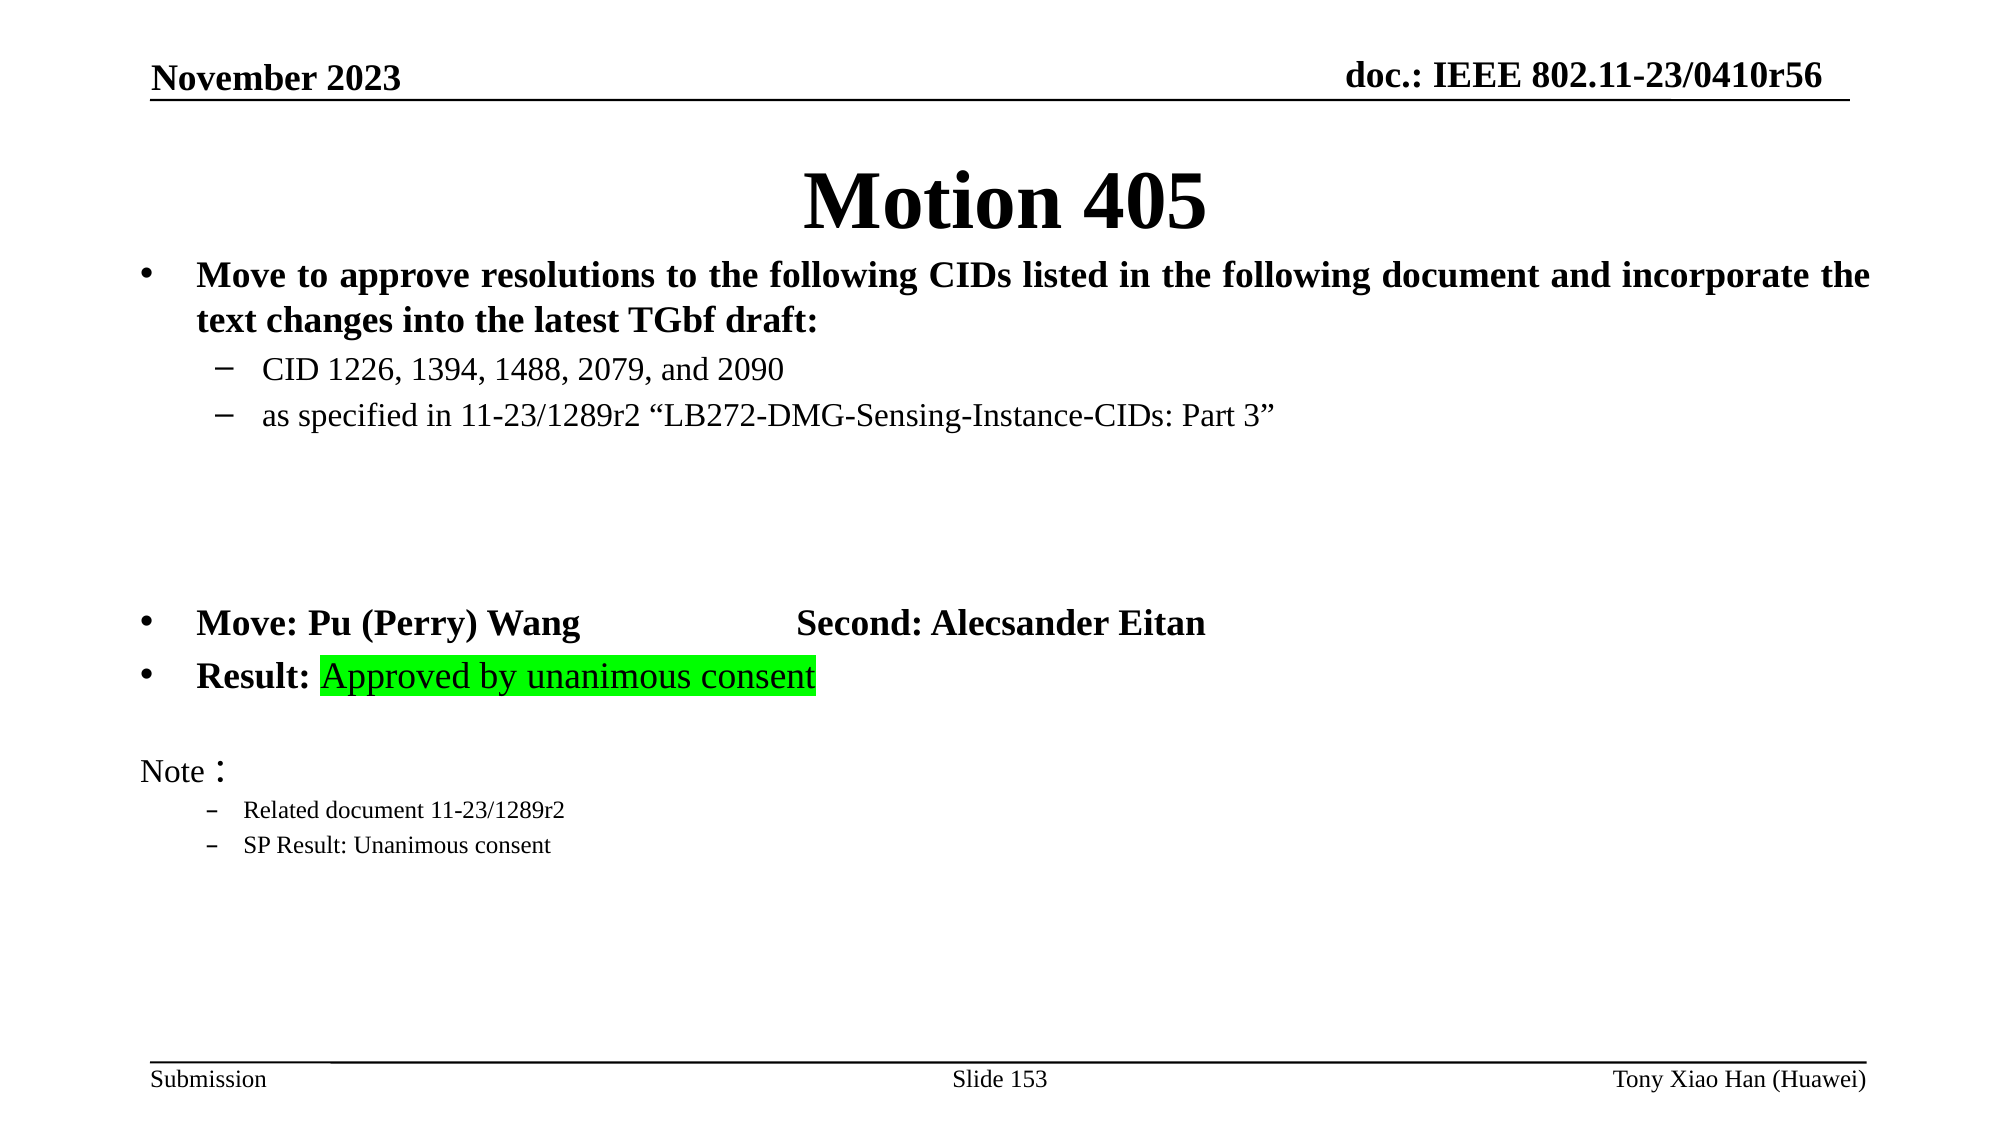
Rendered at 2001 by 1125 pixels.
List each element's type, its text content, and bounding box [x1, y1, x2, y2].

text_box Motion 405 [368, 137, 1644, 212]
text_box Move to approve resolutions to the following CIDs listed in the following document and incorporate the text changes into the latest TGbf draft: CID 1226, 1394, 1488, 2079, and 2090 as specified in 11-23/1289r2 “LB272-DMG-Sensing-Instance-CIDs: Part 3” Move: Pu (Perry) Wang Second: Alecsander Eitan Result: Approved by unanimous consent Note： Related document 11-23/1289r2 SP Result: Unanimous consent [125, 212, 1888, 900]
